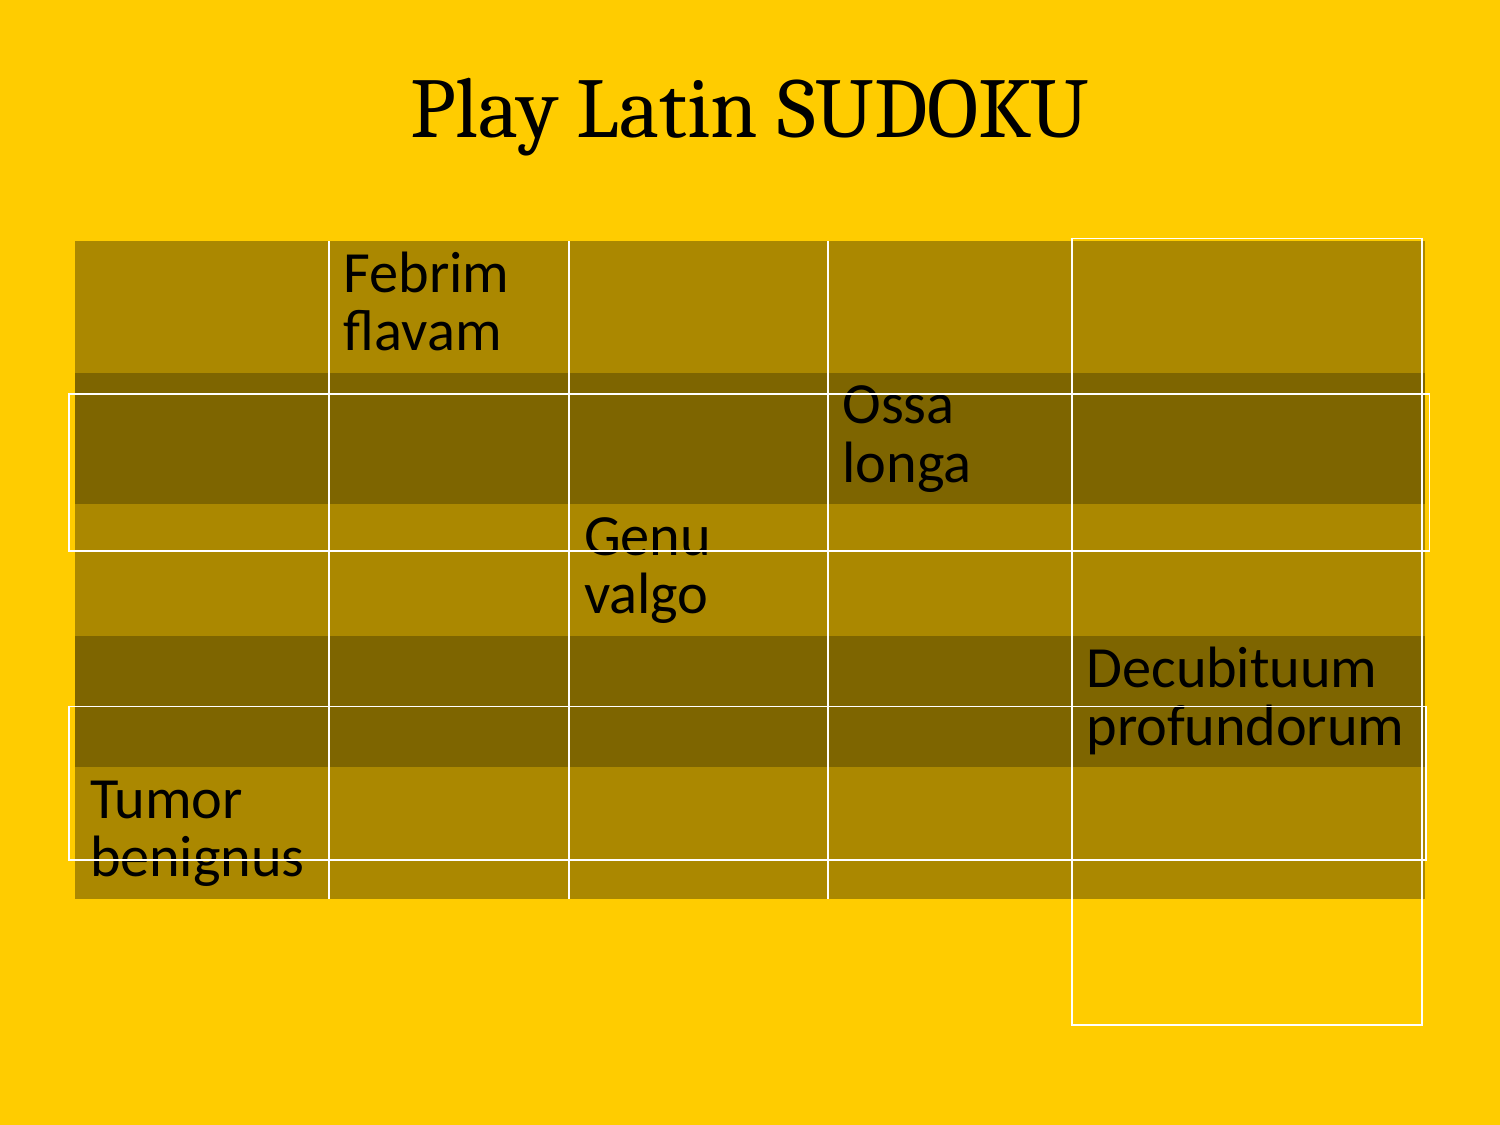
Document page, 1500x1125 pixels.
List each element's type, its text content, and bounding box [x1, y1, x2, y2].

table_header [75, 241, 328, 373]
table_cell [829, 861, 1071, 899]
table_header [570, 241, 827, 373]
table_cell Ossa longa [829, 373, 1071, 393]
title Play Latin SUDOKU [75, 45, 1425, 163]
table_cell [570, 861, 827, 899]
table_header [1073, 239, 1421, 1024]
table_cell [75, 373, 328, 393]
table_cell Genu valgo [570, 552, 827, 636]
table_header [1423, 395, 1429, 550]
table_cell [75, 552, 328, 636]
table_cell [330, 861, 568, 899]
table_header [70, 707, 1071, 859]
table_cell [330, 373, 568, 393]
table_cell [330, 552, 568, 636]
table_cell Tumor benignus [75, 861, 328, 899]
table_header [829, 241, 1071, 373]
table_cell [75, 636, 328, 706]
table_cell [829, 636, 1071, 706]
table_cell [330, 636, 568, 706]
table_header Febrim flavam [330, 241, 568, 373]
table_header [70, 395, 1071, 550]
table_cell [829, 552, 1071, 636]
table_cell [570, 373, 827, 393]
table_cell [570, 636, 827, 706]
